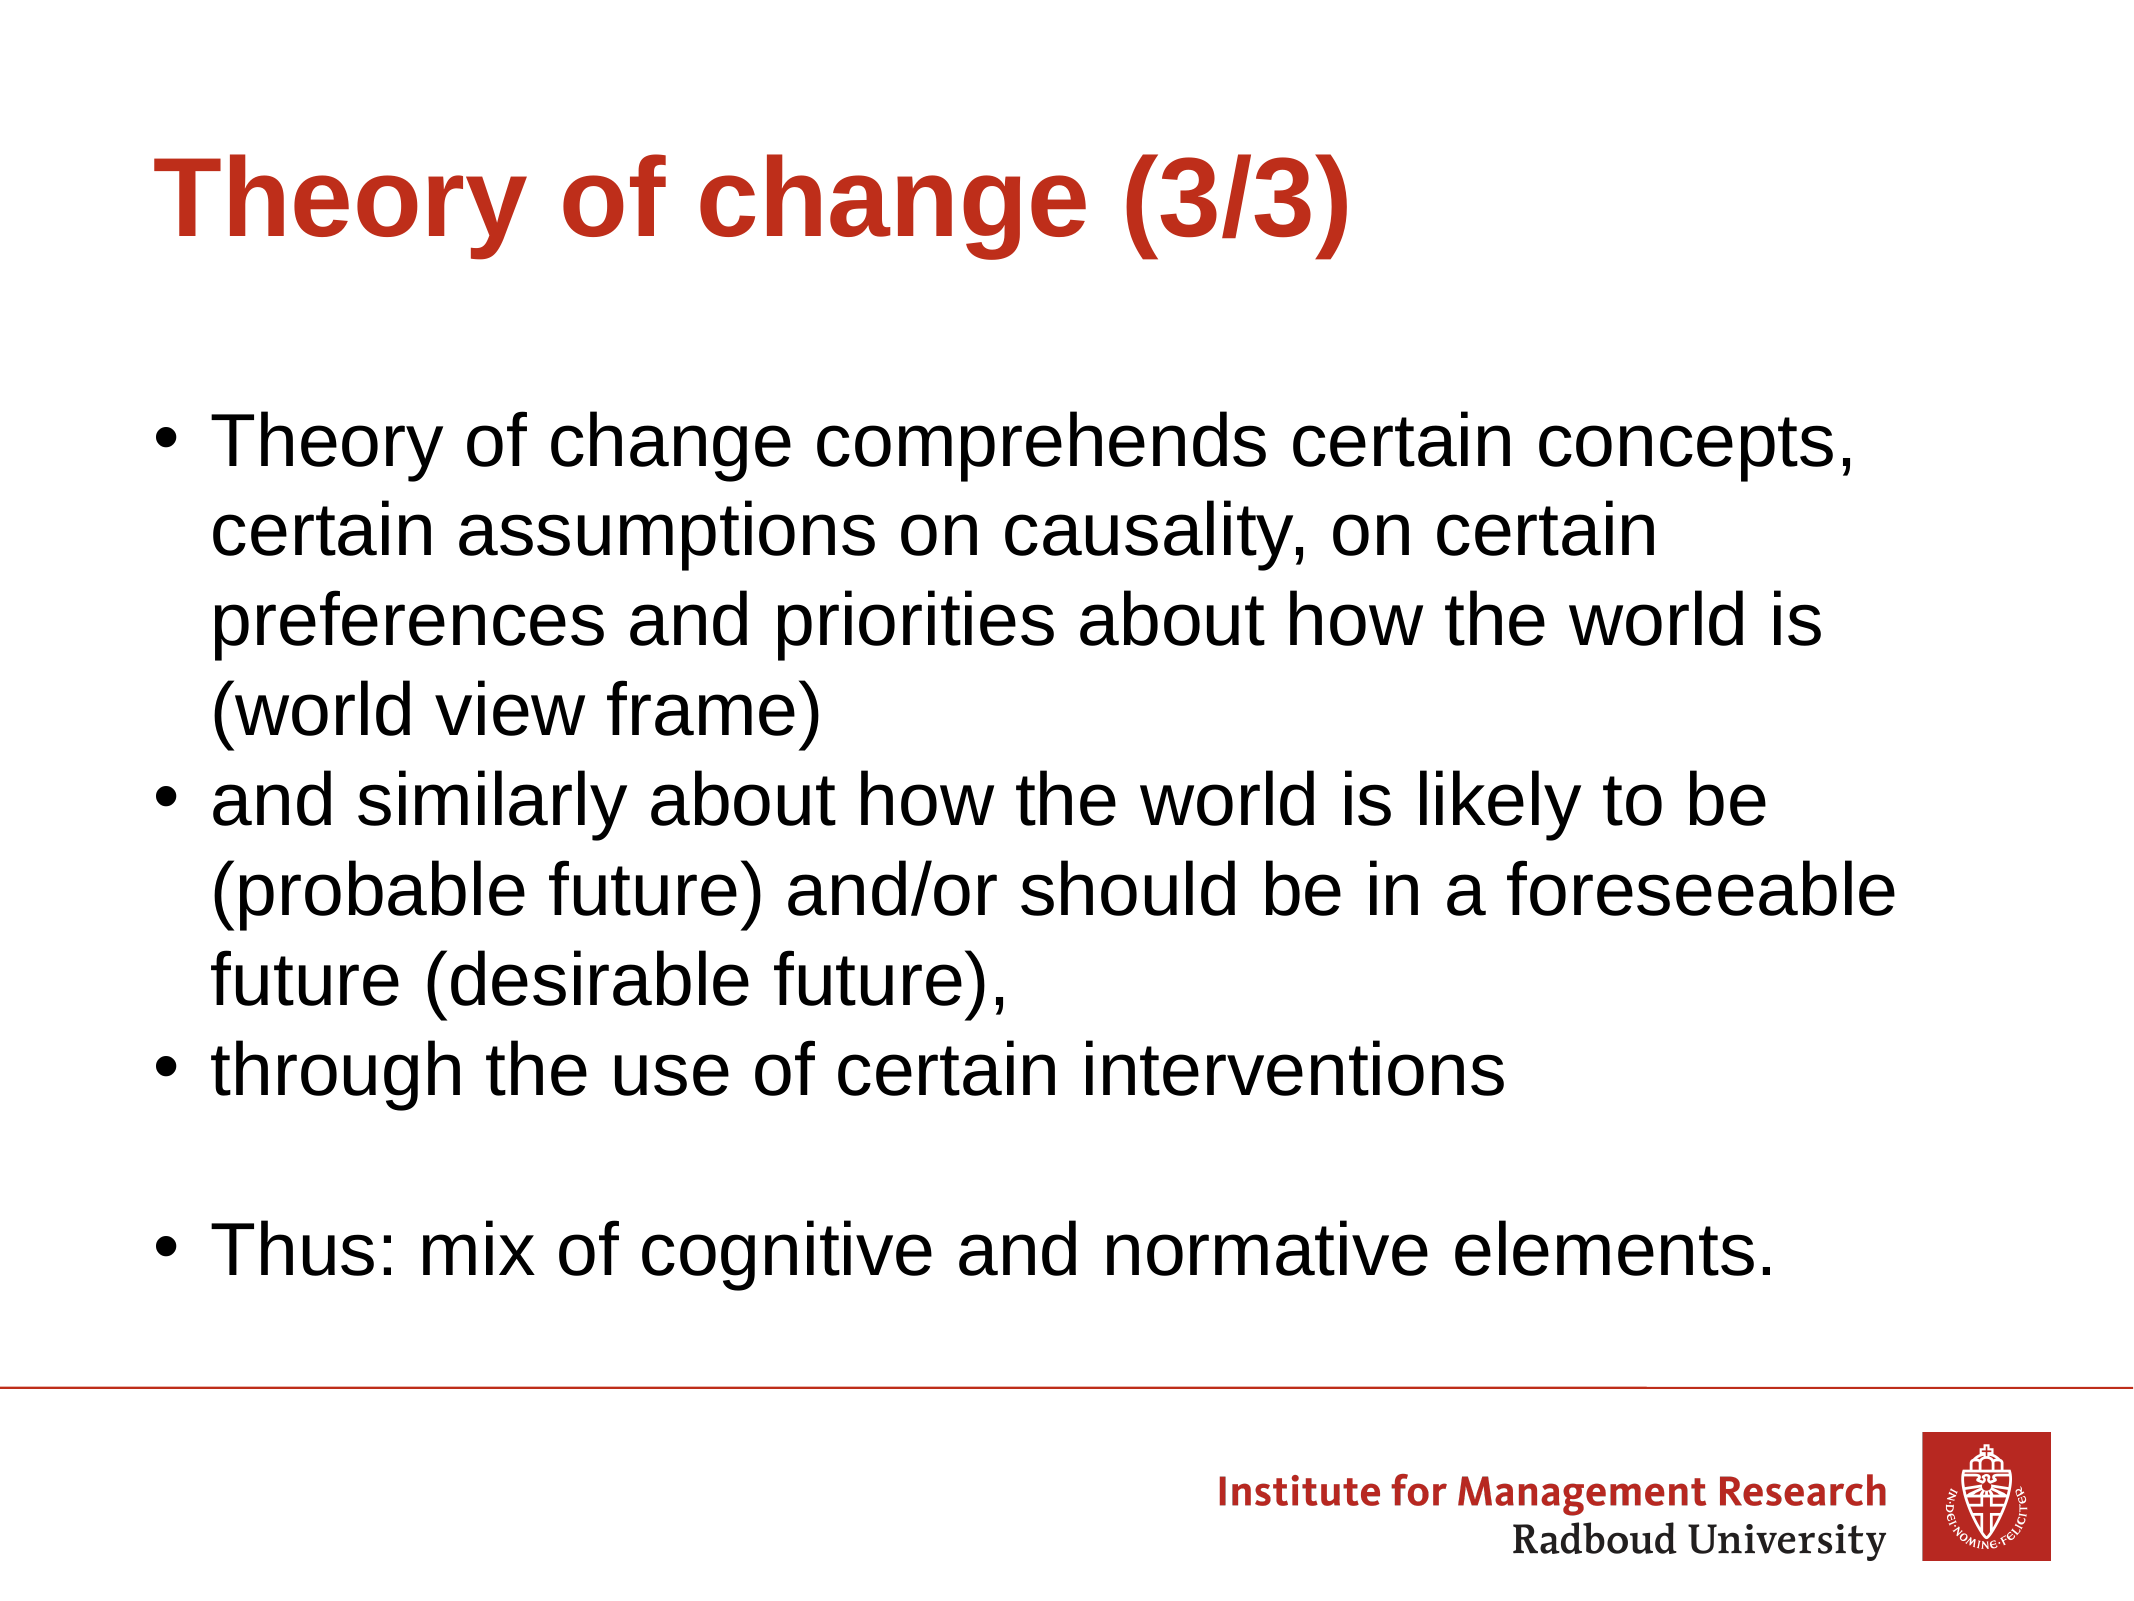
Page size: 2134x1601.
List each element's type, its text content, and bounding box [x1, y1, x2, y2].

list Theory of change comprehends certain concepts, certain assumptions on causality, on certain preferences and priorities about how the world is (world view frame) and similarly about how the world is likely to be (probable future) and/or should be in a foreseeable future (desirable future), through the use of certain interventions Thus: mix of cognitive and normative elements. [147, 295, 1979, 1300]
picture [1195, 1426, 2051, 1561]
title Theory of change (3/3) [147, 117, 1979, 295]
